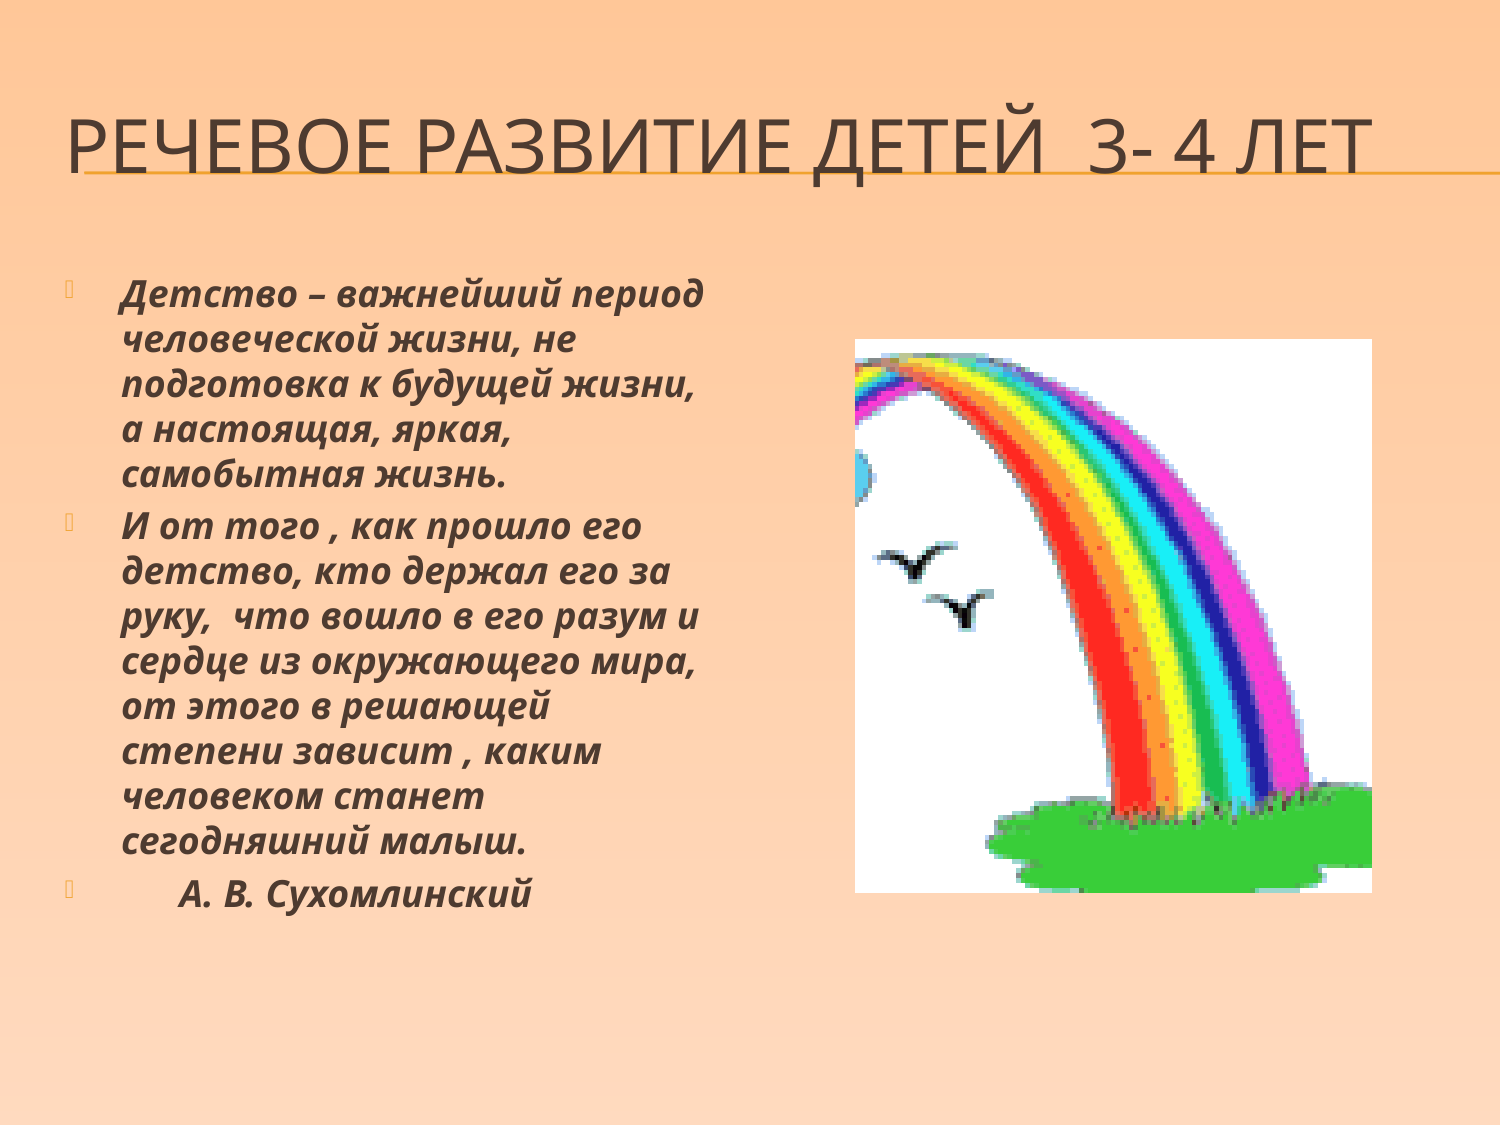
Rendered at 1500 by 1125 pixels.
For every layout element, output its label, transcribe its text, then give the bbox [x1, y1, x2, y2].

title Речевое развитие детей 3- 4 лет [49, 75, 1475, 213]
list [855, 339, 1372, 893]
list Детство – важнейший период человеческой жизни, не подготовка к будущей жизни, а настоящая, яркая, самобытная жизнь. И от того , как прошло его детство, кто держал его за руку, что вошло в его разум и сердце из окружающего мира, от этого в решающей степени зависит , каким человеком станет сегодняшний малыш. А. В. Сухомлинский [50, 262, 738, 1038]
